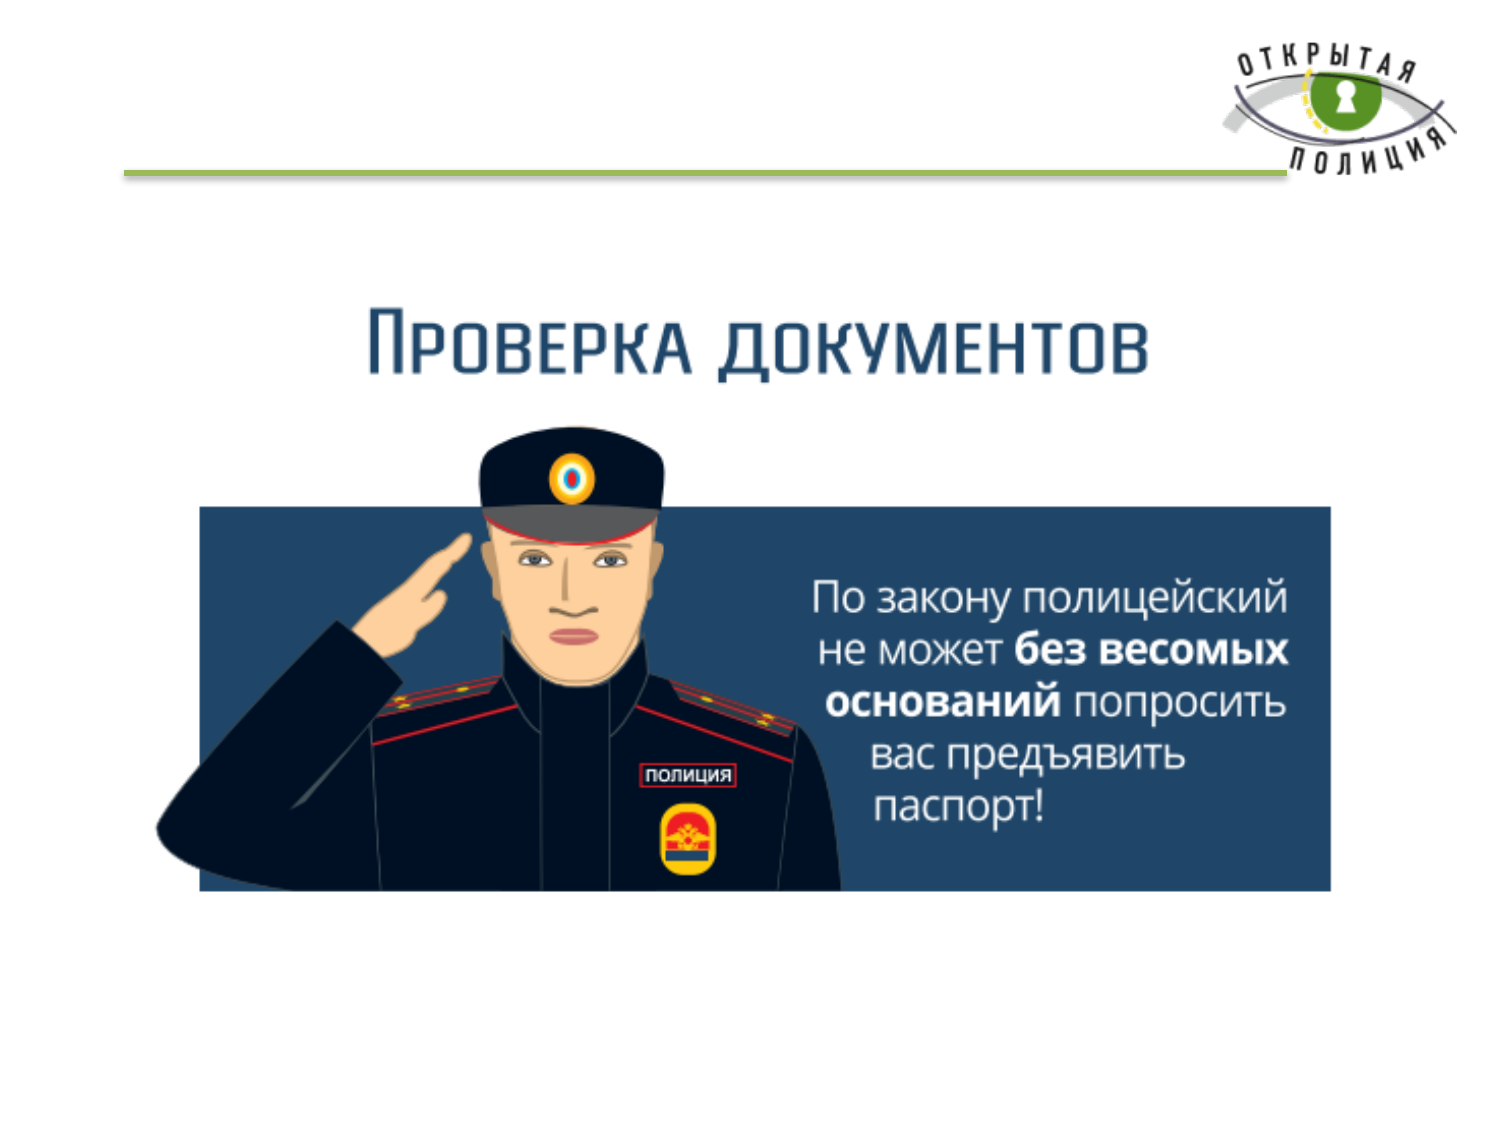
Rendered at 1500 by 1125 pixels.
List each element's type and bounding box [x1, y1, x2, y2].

picture [1222, 30, 1458, 188]
picture [135, 266, 1370, 953]
